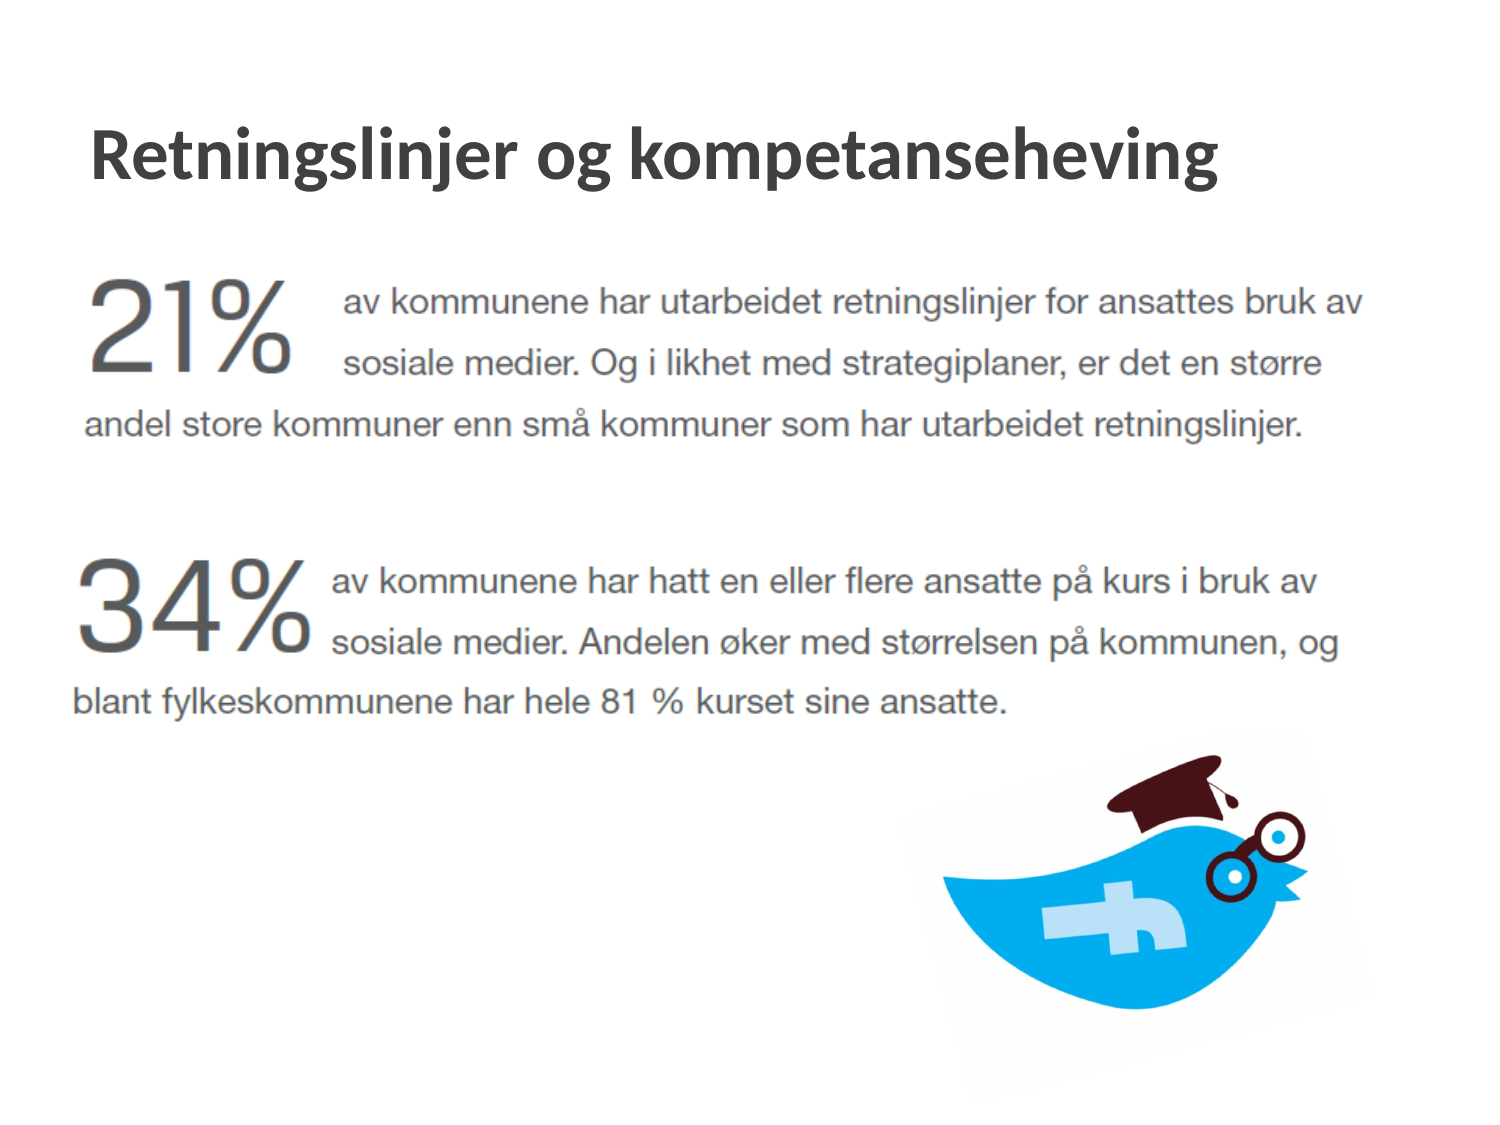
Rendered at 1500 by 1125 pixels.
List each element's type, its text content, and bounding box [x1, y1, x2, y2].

picture [70, 547, 1375, 1106]
title Retningslinjer og kompetanseheving [75, 56, 1459, 244]
picture [74, 269, 1377, 457]
